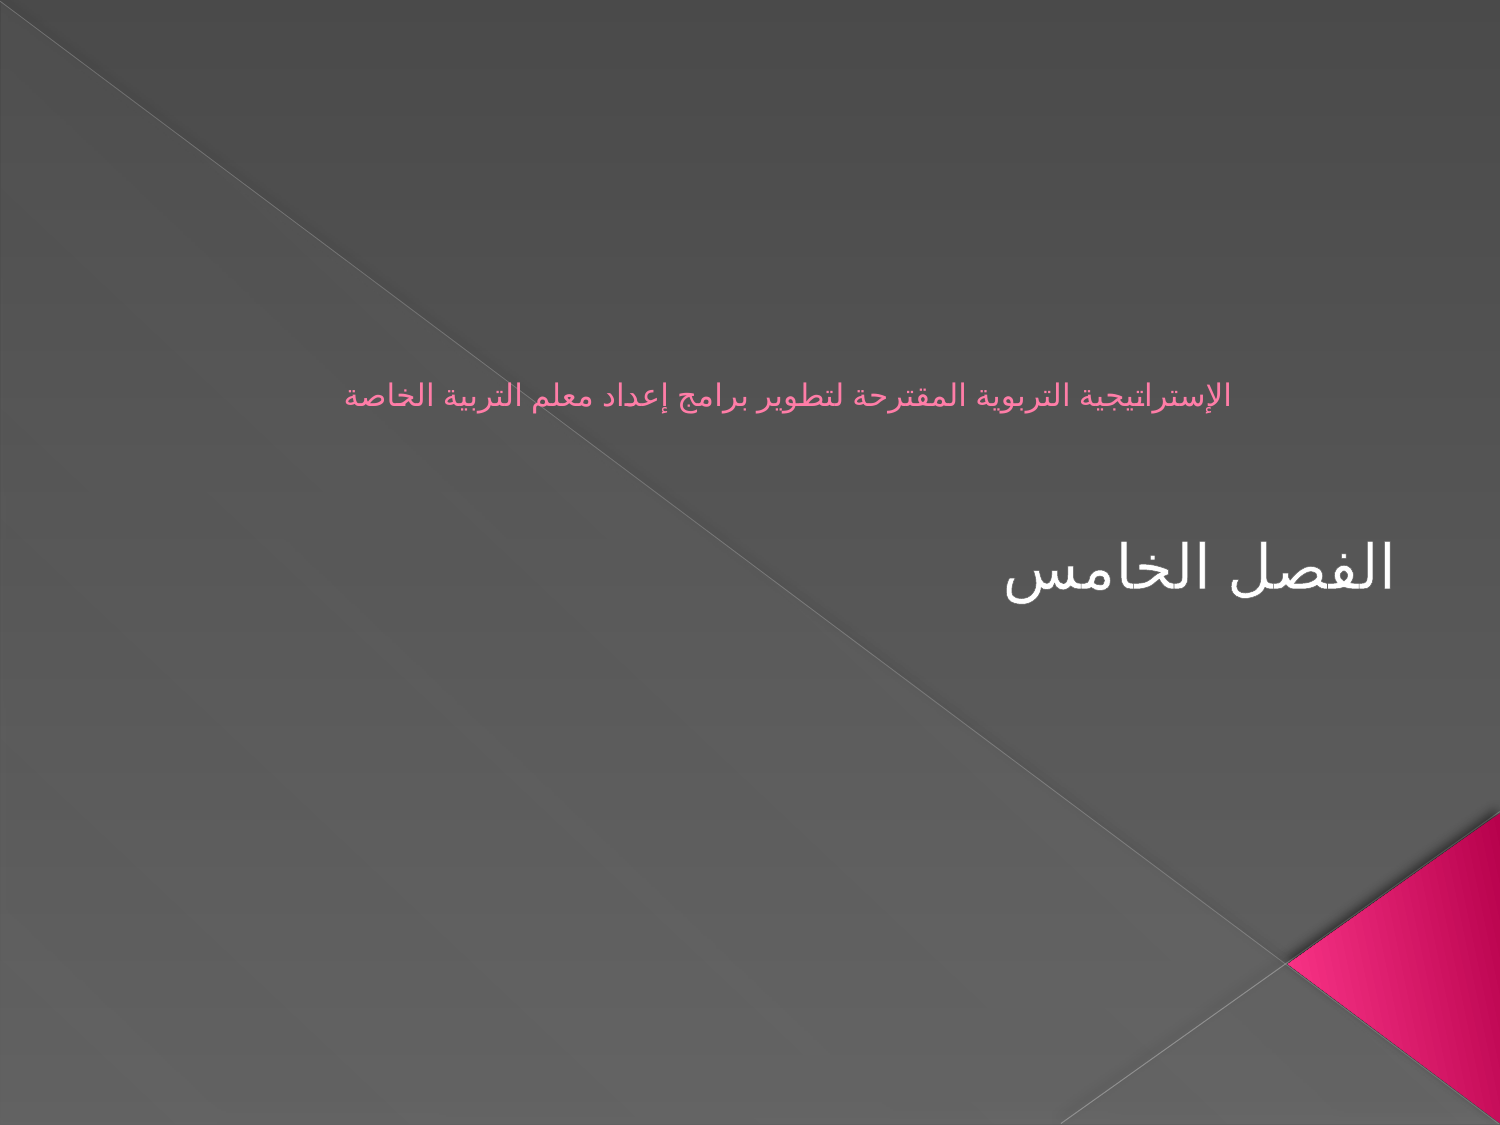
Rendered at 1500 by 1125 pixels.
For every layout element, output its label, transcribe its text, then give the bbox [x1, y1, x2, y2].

title الإستراتيجية التربوية المقترحة لتطوير برامج إعداد معلم التربية الخاصة [246, 105, 1360, 369]
subtitle الفصل الخامس [88, 369, 1412, 657]
